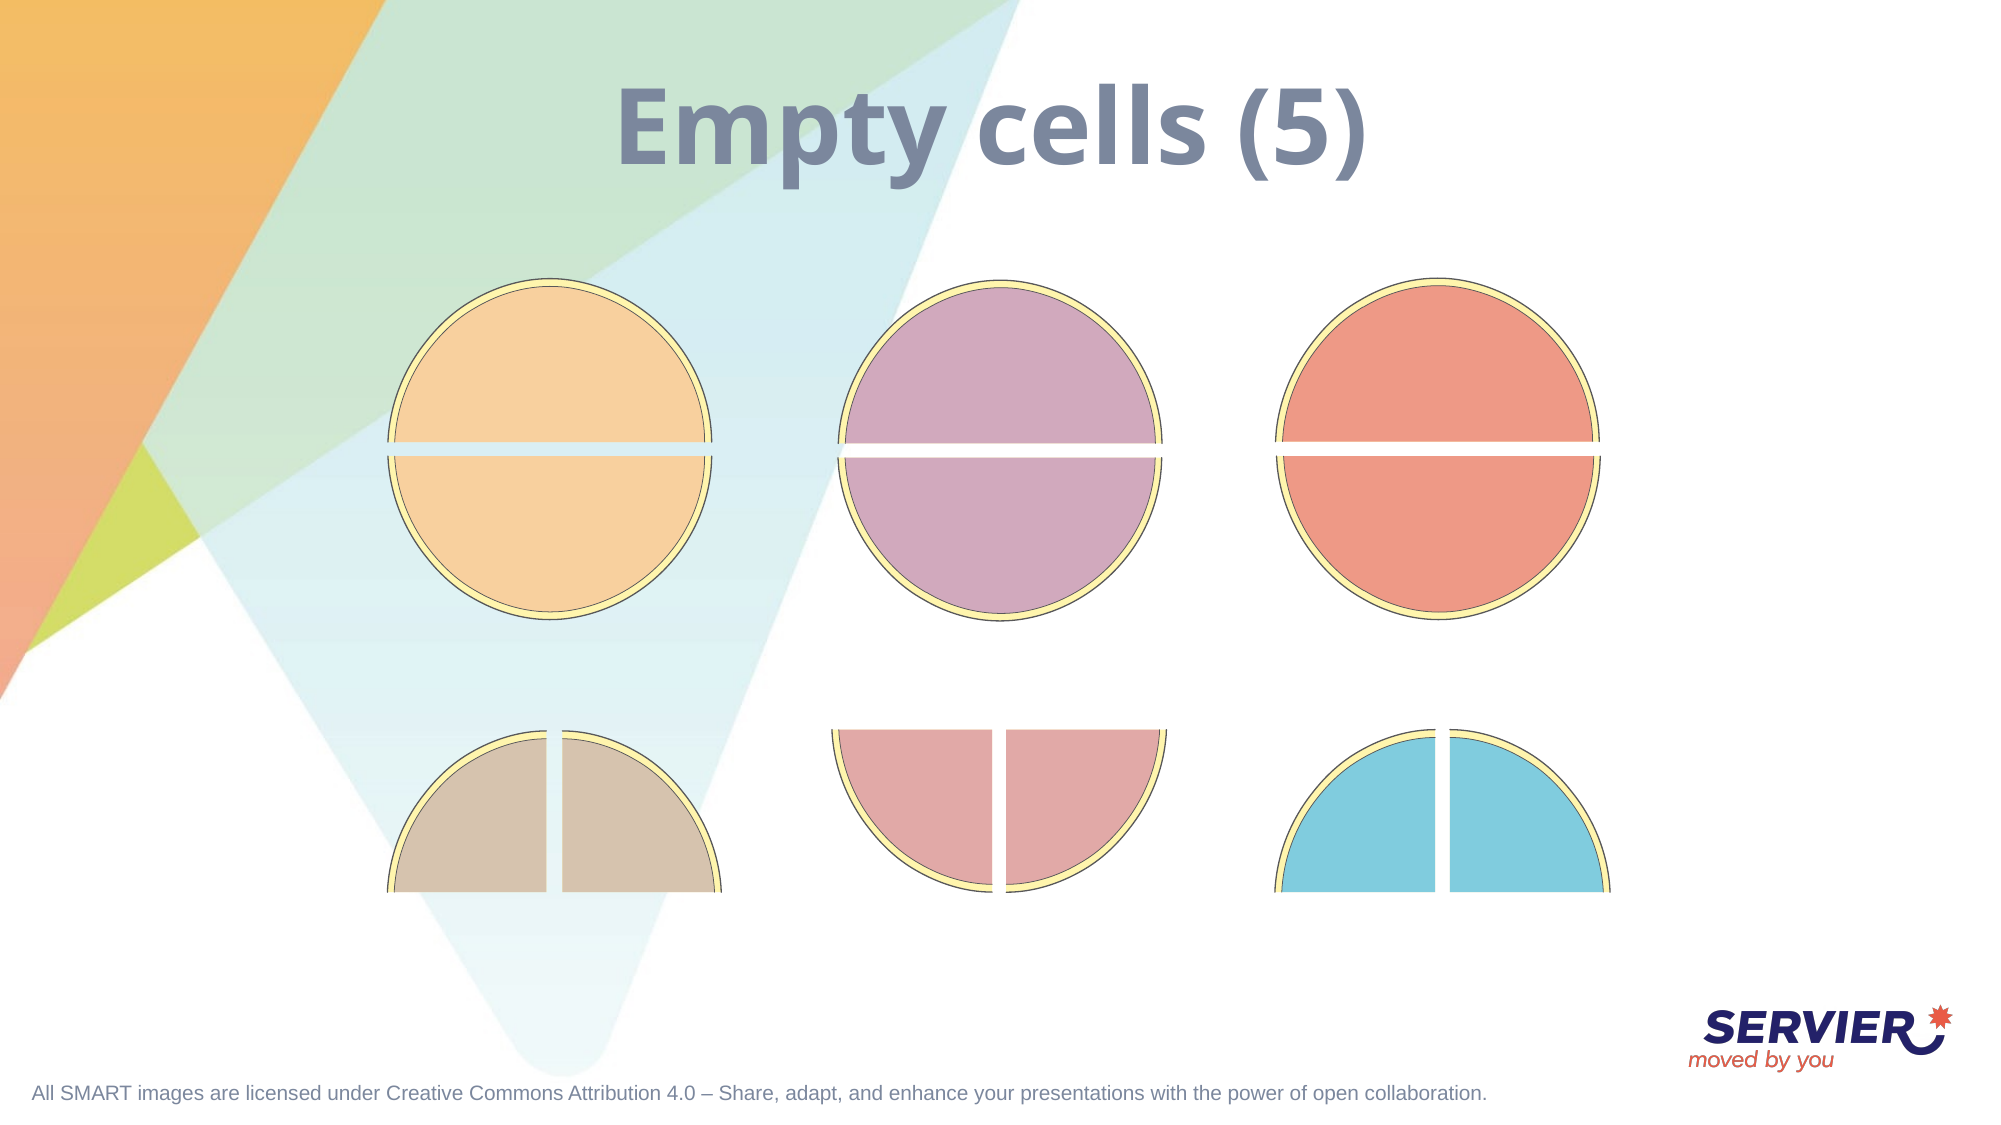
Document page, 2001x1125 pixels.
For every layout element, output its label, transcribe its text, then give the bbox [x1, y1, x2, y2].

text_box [838, 276, 1163, 444]
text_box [837, 457, 1162, 625]
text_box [1275, 274, 1600, 442]
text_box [562, 730, 722, 893]
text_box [1005, 729, 1167, 893]
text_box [1276, 455, 1601, 624]
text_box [387, 275, 712, 443]
title Empty cells (5) [55, 12, 1927, 232]
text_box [831, 729, 993, 893]
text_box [387, 455, 712, 624]
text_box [1449, 729, 1611, 893]
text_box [387, 730, 547, 893]
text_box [1274, 729, 1436, 893]
picture [0, 0, 2001, 1125]
